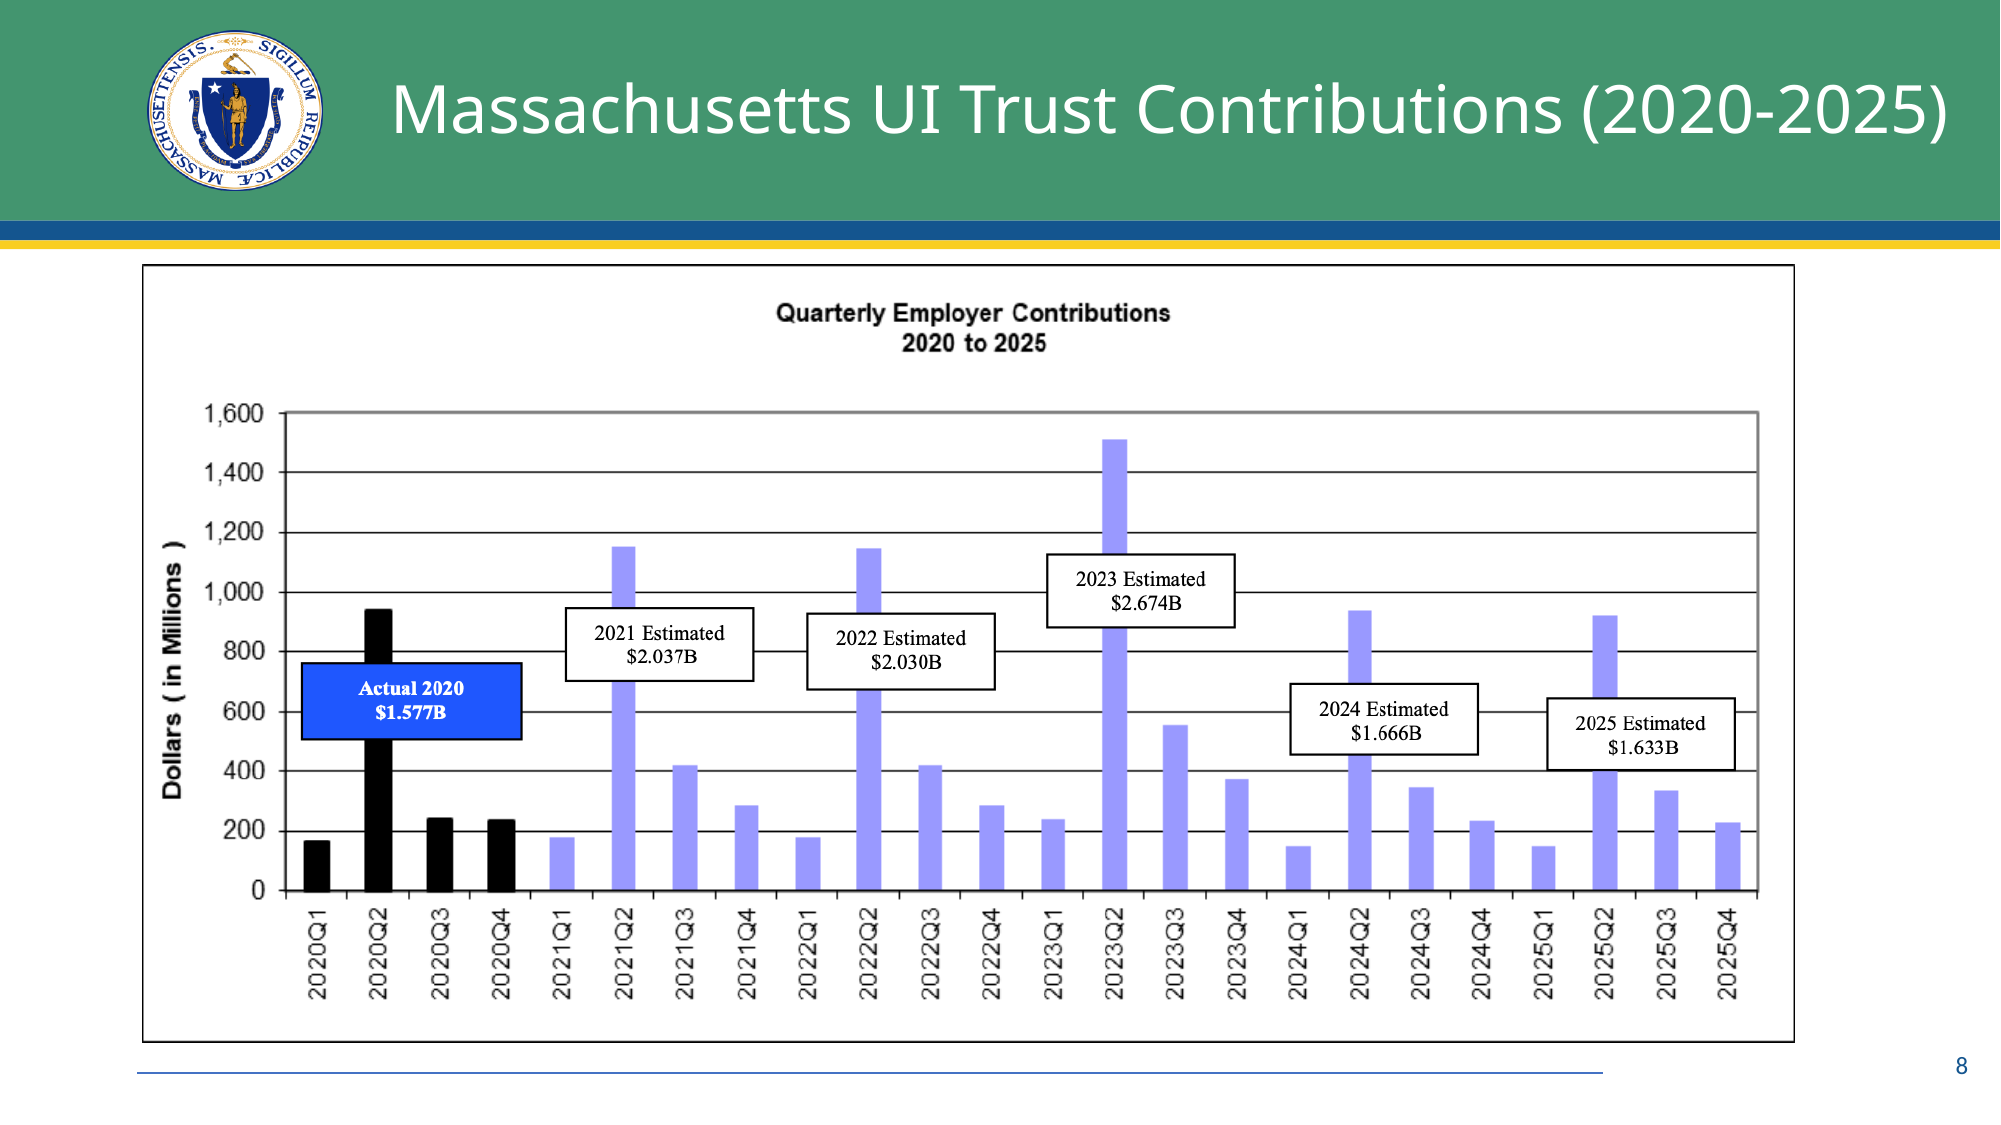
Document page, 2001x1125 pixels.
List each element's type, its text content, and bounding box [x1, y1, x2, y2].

picture [147, 30, 323, 191]
slide_number 8 [1533, 1034, 1984, 1095]
picture [130, 253, 1808, 1058]
title Massachusetts UI Trust Contributions (2020-2025) [375, 67, 1984, 157]
